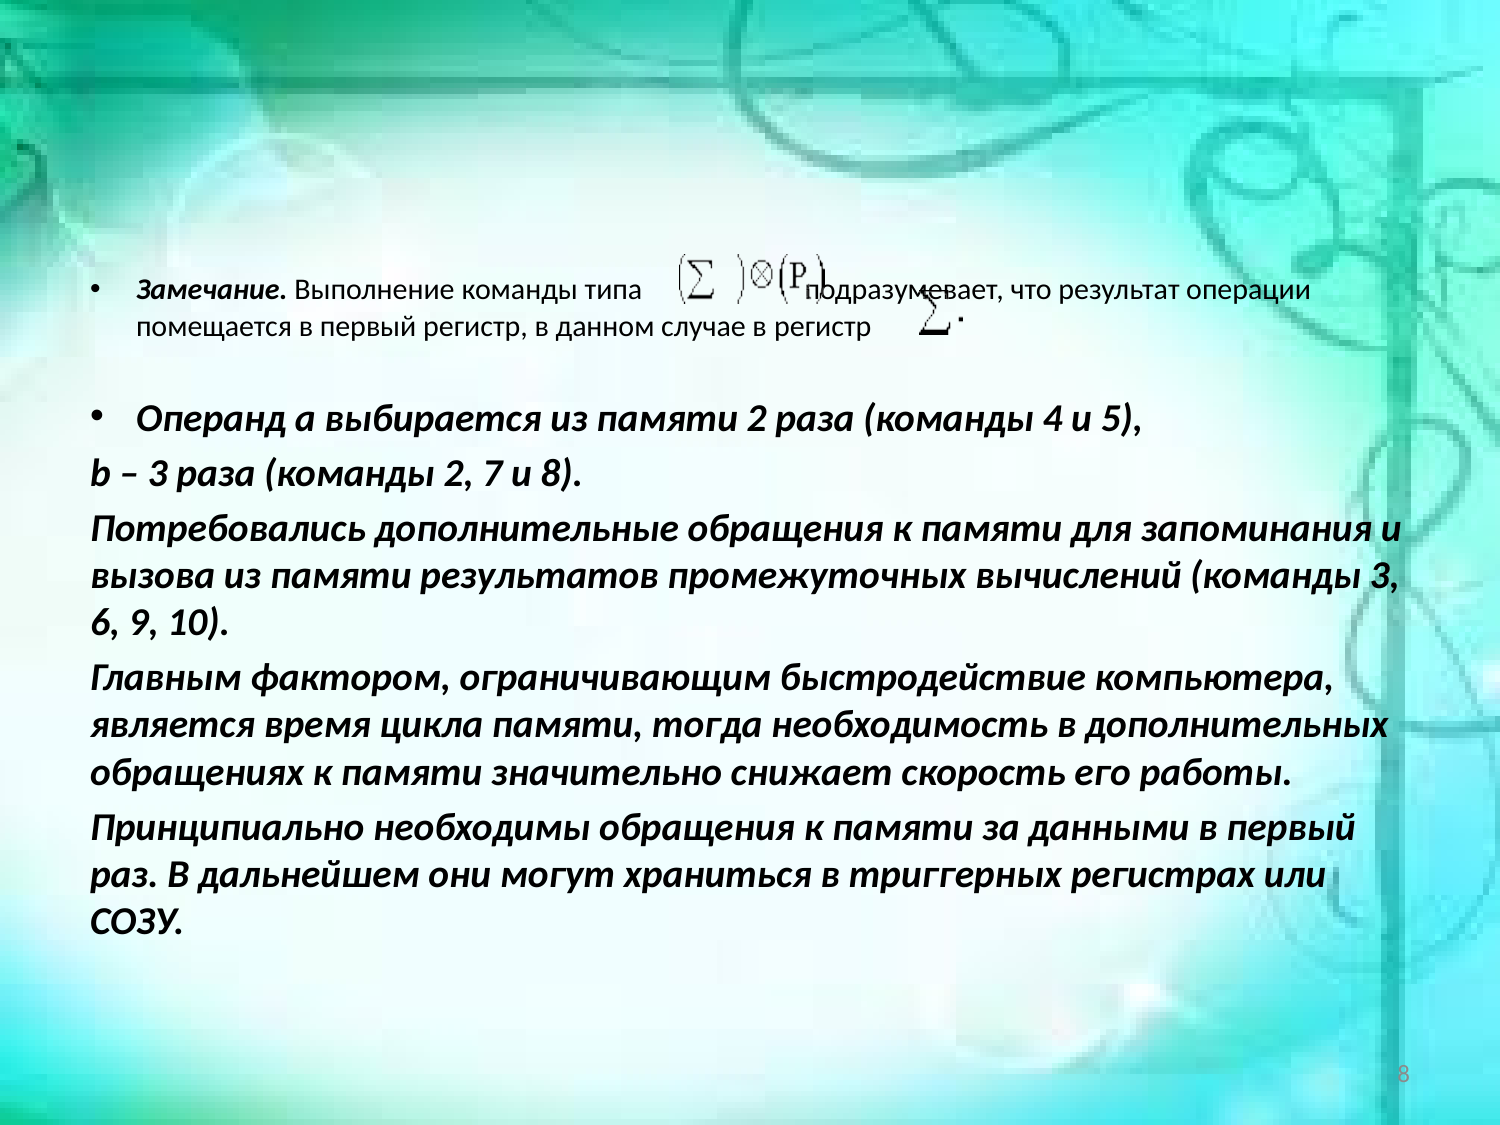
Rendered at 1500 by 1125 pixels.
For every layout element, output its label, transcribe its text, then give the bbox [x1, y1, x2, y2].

slide_number 8 [1074, 1042, 1425, 1103]
list Замечание. Выполнение команды типа подразумевает, что результат операции помещается в первый регистр, в данном случае в регистр Операнд a выбирается из памяти 2 раза (команды 4 и 5), b – 3 раза (команды 2, 7 и 8). Потребовались дополнительные обращения к памяти для запоминания и вызова из памяти результатов промежуточных вычислений (команды 3, 6, 9, 10). Главным фактором, ограничивающим быстродействие компьютера, является время цикла памяти, тогда необходимость в дополнительных обращениях к памяти значительно снижает скорость его работы. Принципиально необходимы обращения к памяти за данными в первый раз. В дальнейшем они могут храниться в триггерных регистрах или СОЗУ. [75, 262, 1425, 1005]
picture [0, 0, 1500, 1125]
